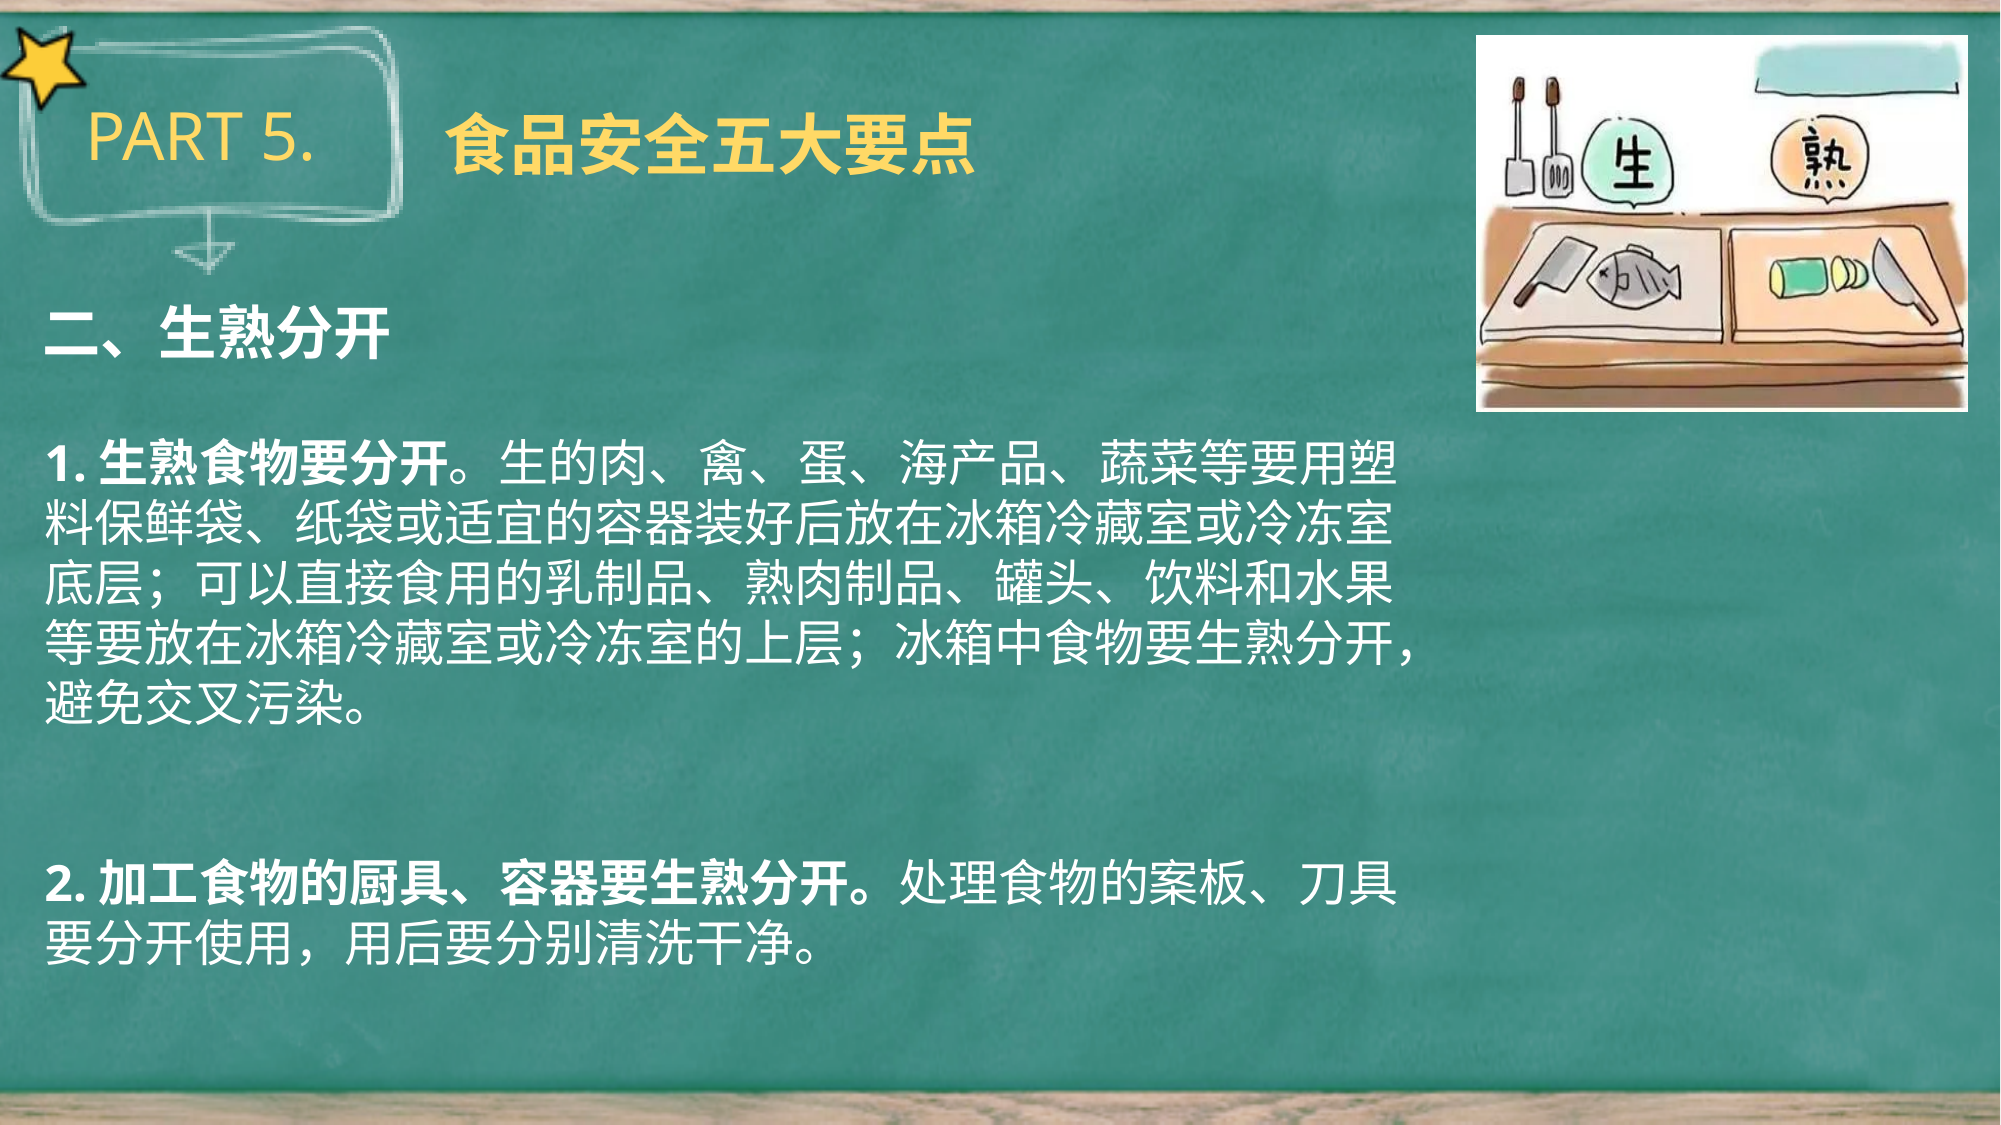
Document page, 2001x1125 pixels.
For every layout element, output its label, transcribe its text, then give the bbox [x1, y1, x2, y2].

text_box 1.生熟食物要分开。生的肉、禽、蛋、海产品、蔬菜等要用塑料保鲜袋、纸袋或适宜的容器装好后放在冰箱冷藏室或冷冻室底层；可以直接食用的乳制品、熟肉制品、罐头、饮料和水果等要放在冰箱冷藏室或冷冻室的上层；冰箱中食物要生熟分开，避免交叉污染。 2.加工食物的厨具、容器要生熟分开。处理食物的案板、刀具要分开使用，用后要分别清洗干净。 [29, 424, 1456, 1024]
text_box 食品安全五大要点 [403, 95, 1191, 190]
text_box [0, 26, 403, 275]
text_box 二、生熟分开 [27, 289, 1160, 374]
picture [0, 0, 2001, 1125]
